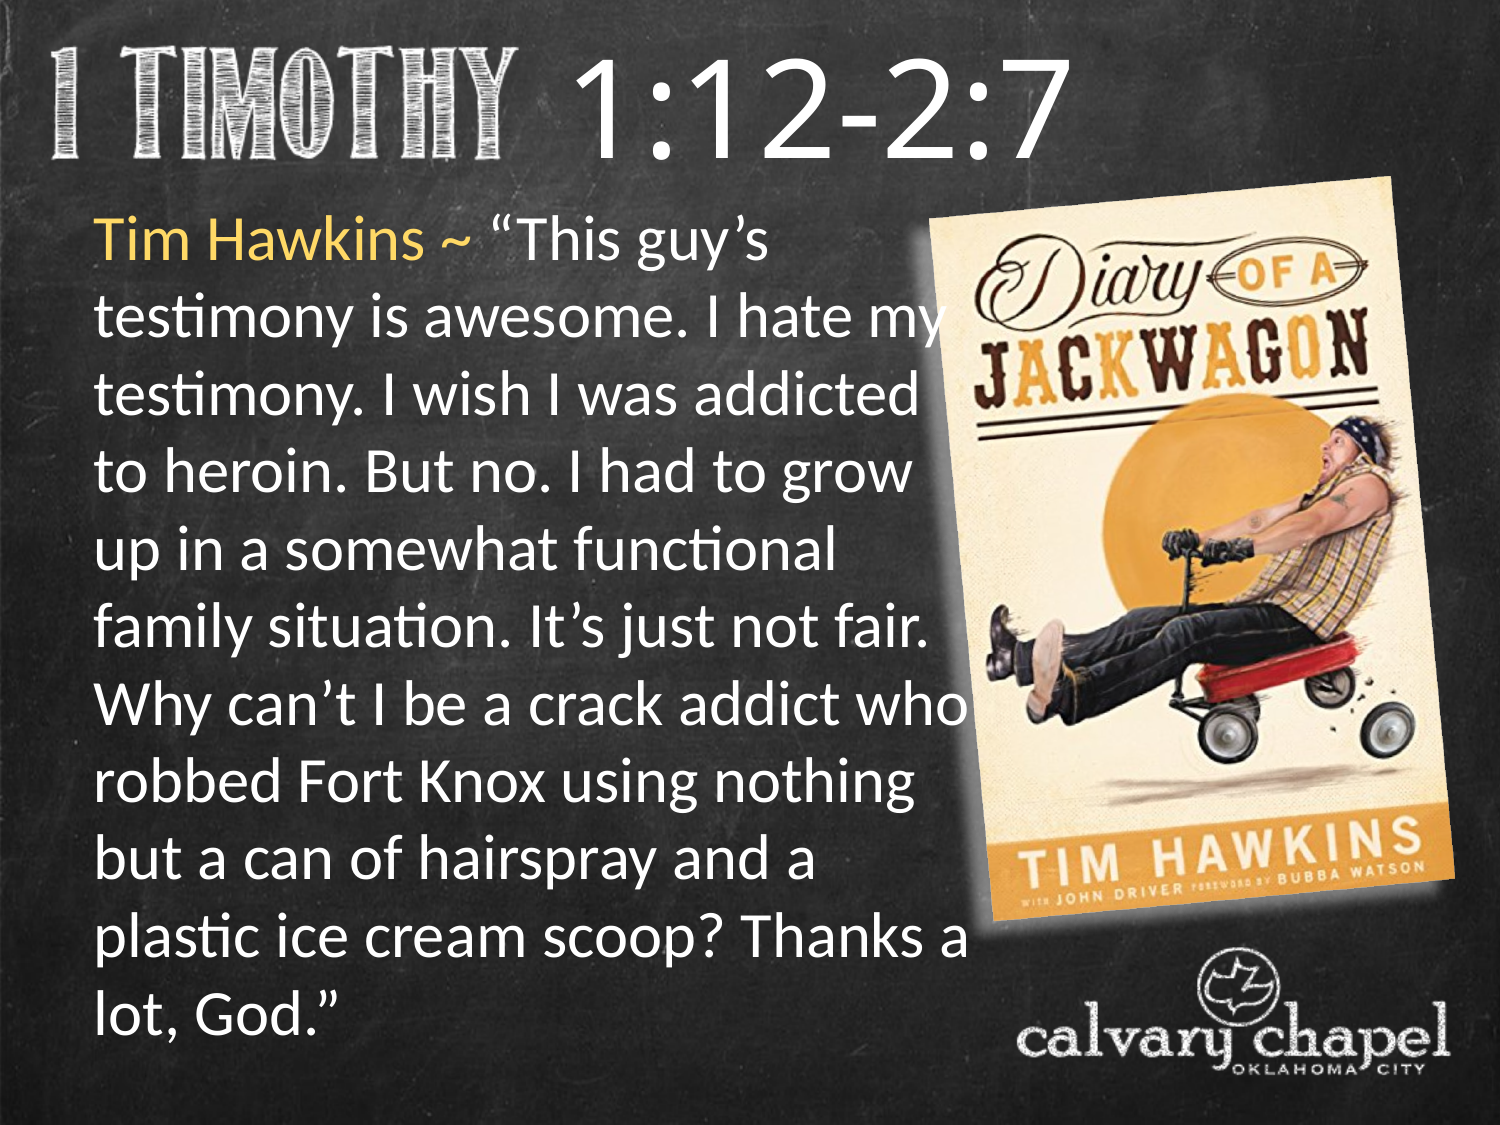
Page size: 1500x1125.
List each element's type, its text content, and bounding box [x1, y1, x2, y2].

text_box 1:12-2:7 [549, 13, 1413, 194]
text_box Tim Hawkins ~ “This guy’s testimony is awesome. I hate my testimony. I wish I was addicted to heroin. But no. I had to grow up in a somewhat functional family situation. It’s just not fair. Why can’t I be a crack addict who robbed Fort Knox using nothing but a can of hairspray and a plastic ice cream scoop? Thanks a lot, God.” [79, 188, 1013, 1056]
picture [0, 0, 1500, 1125]
